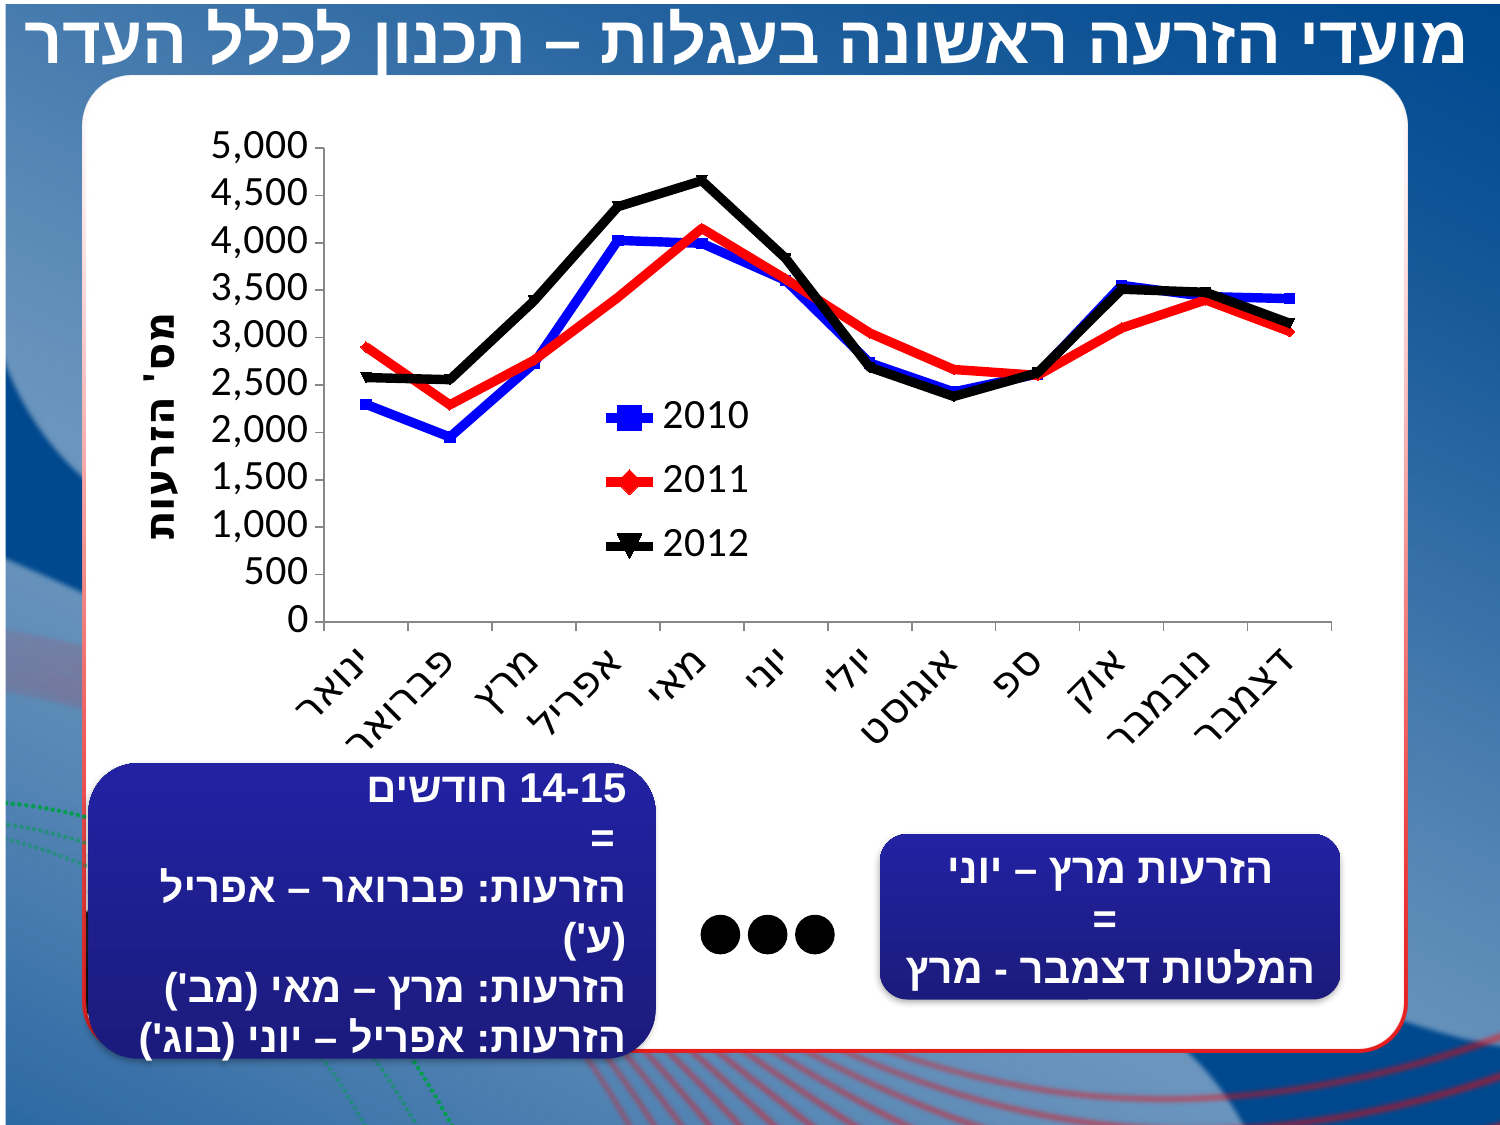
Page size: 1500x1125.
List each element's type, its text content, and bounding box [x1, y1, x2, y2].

title מועדי הזרעה ראשונה בעגלות – תכנון לכלל העדר [5, 0, 1489, 90]
chart [123, 113, 1365, 788]
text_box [88, 763, 833, 1059]
picture [5, 4, 1500, 1125]
text_box הזרעות מרץ – יוני = המלטות דצמבר - מרץ [879, 834, 1341, 1000]
